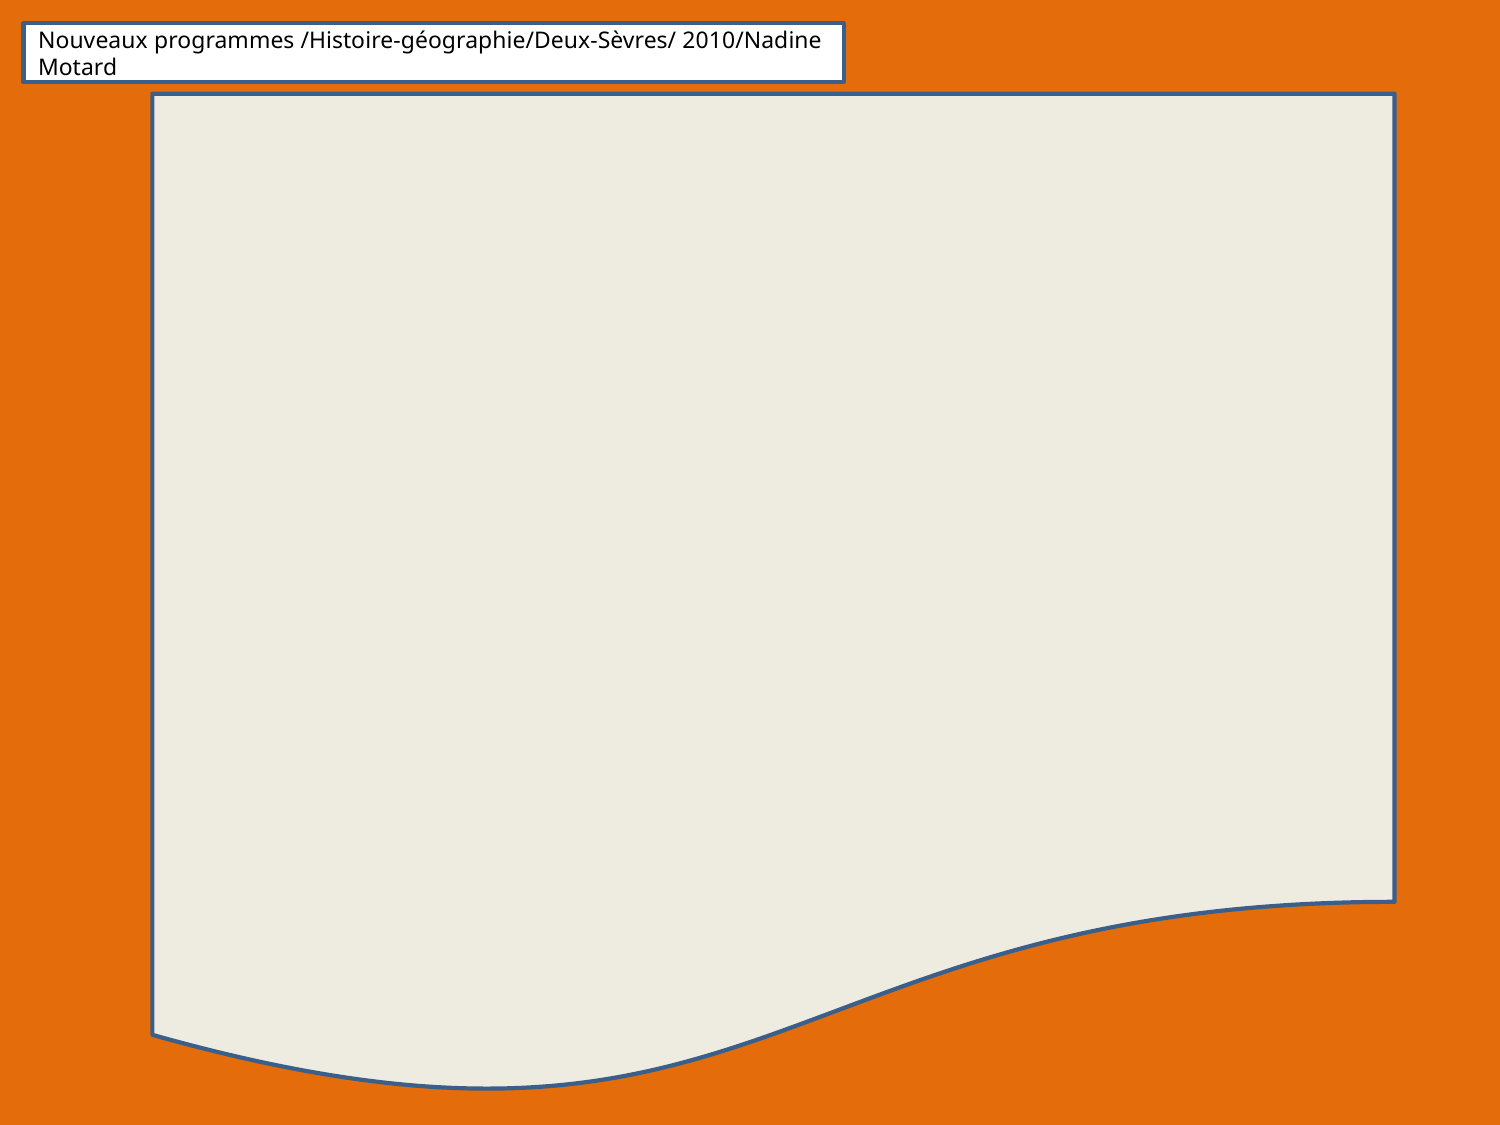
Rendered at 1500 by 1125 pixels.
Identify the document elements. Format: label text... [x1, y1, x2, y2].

text_box [150, 91, 1397, 1091]
text_box Nouveaux programmes /Histoire-géographie/Deux-Sèvres/ 2010/Nadine Motard [21, 21, 846, 84]
